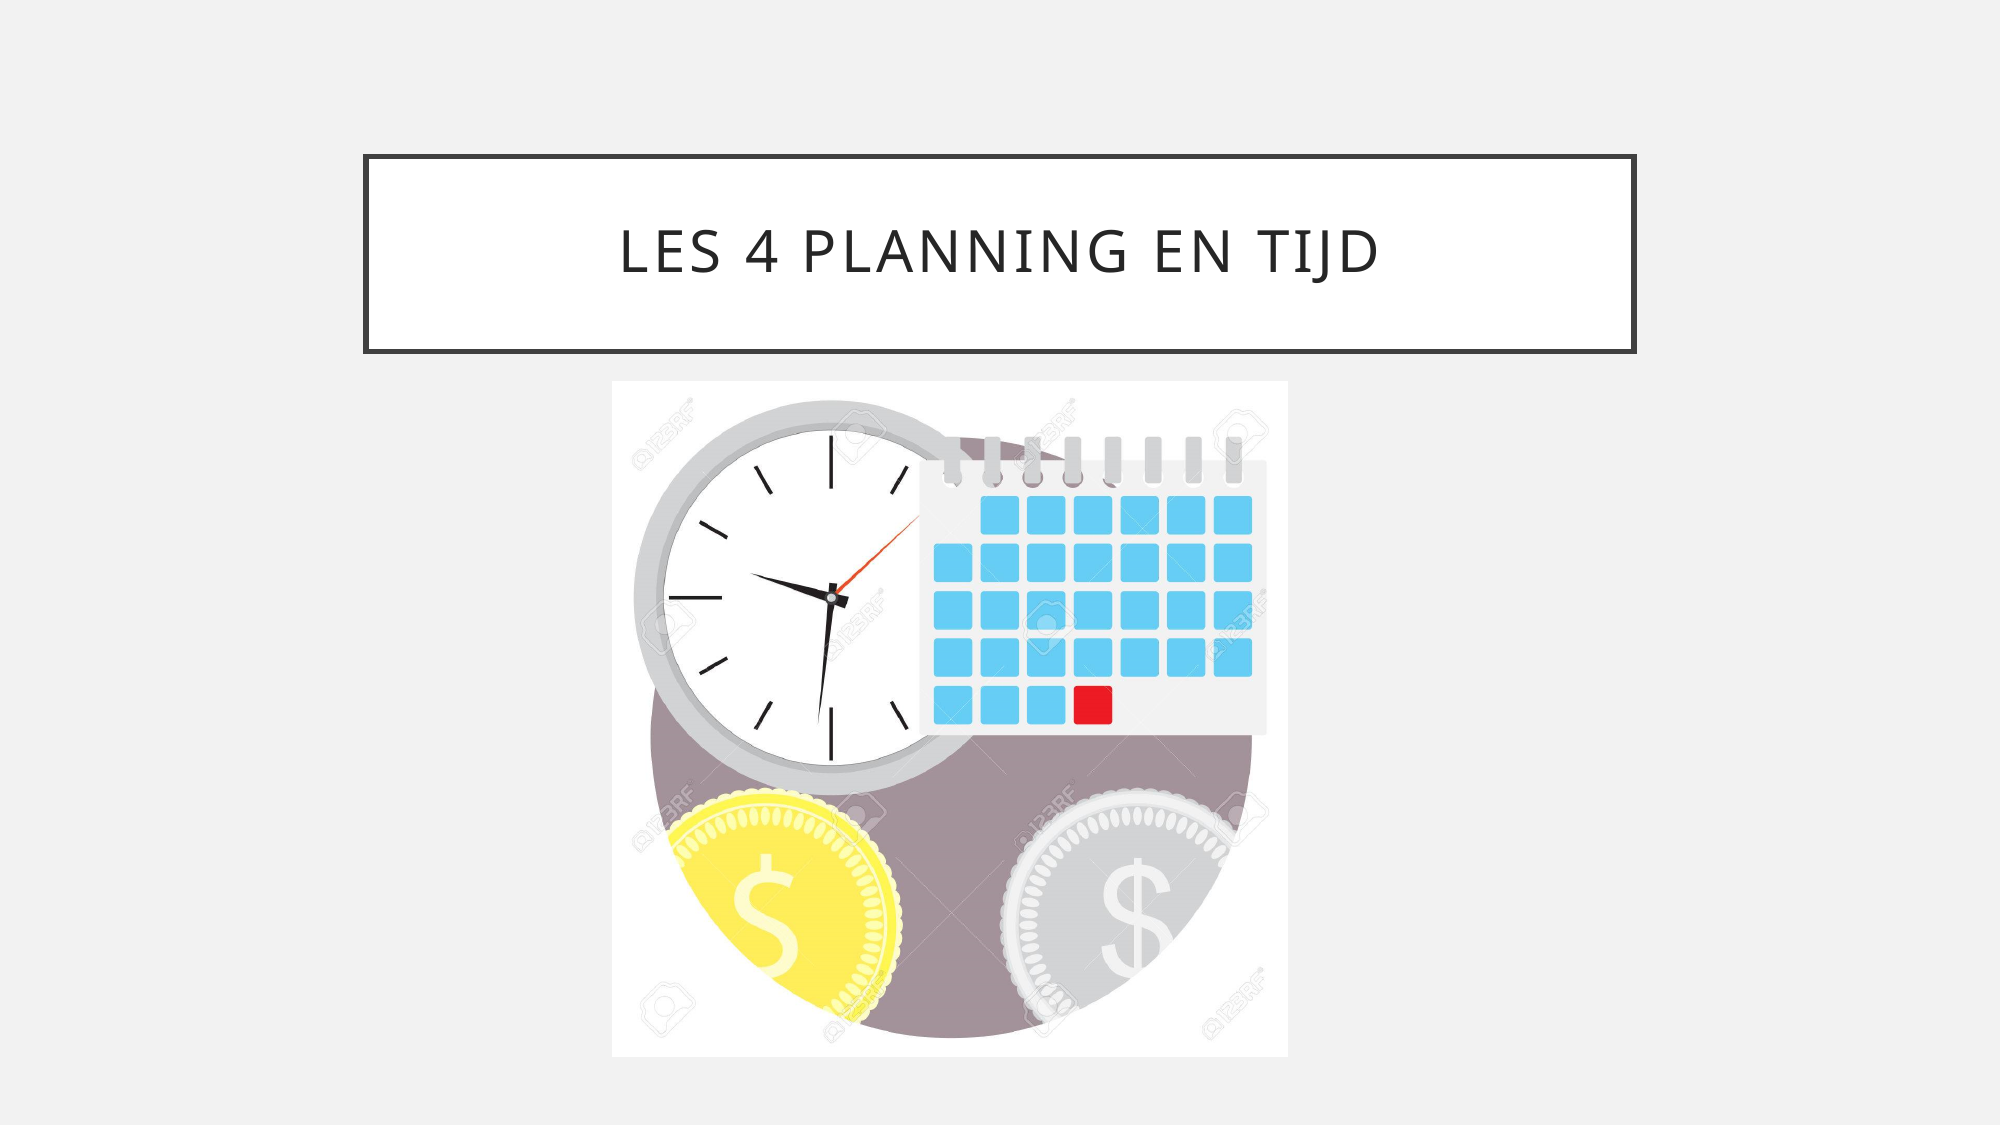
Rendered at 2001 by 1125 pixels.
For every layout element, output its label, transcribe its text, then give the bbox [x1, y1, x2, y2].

title Les 4 Planning en tijd [363, 154, 1637, 354]
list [612, 381, 1288, 1057]
